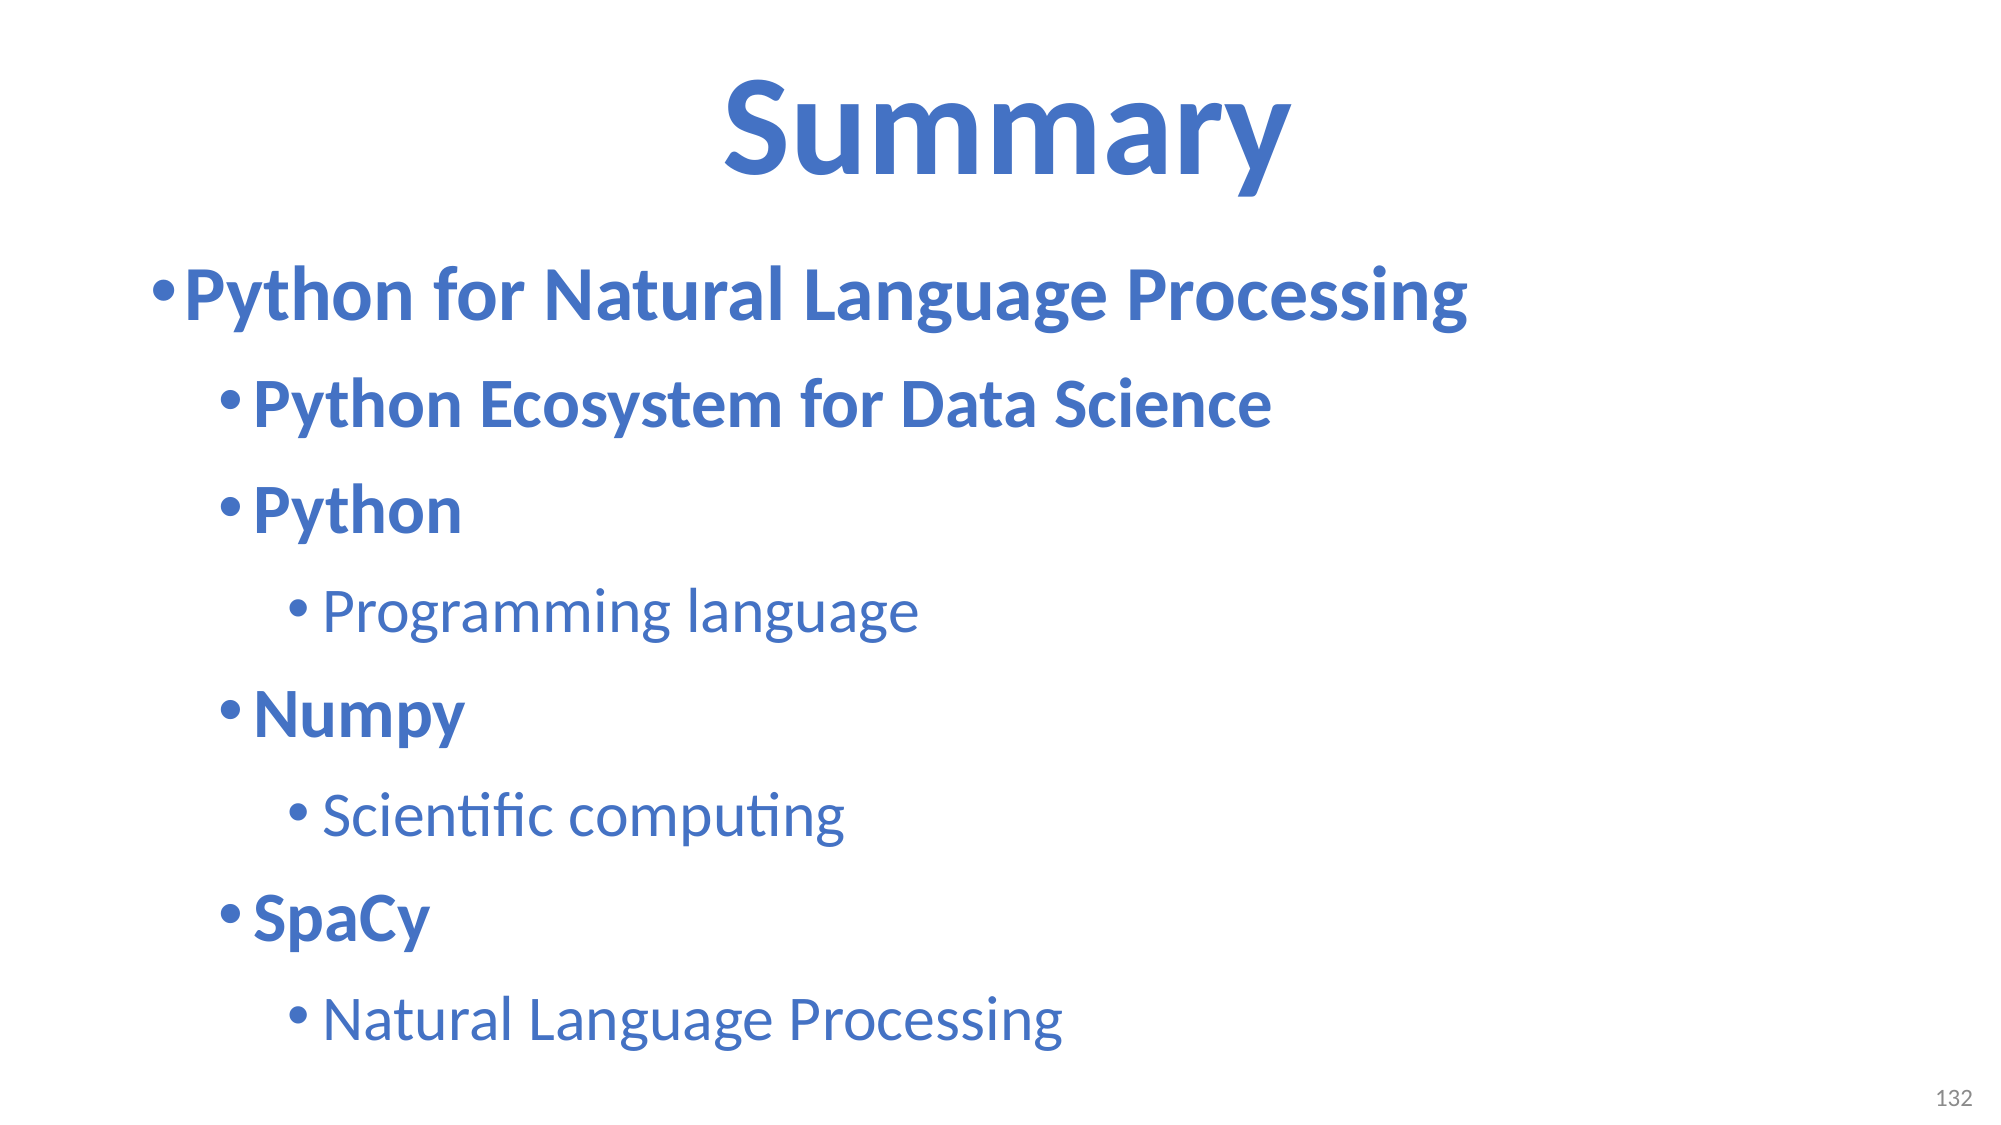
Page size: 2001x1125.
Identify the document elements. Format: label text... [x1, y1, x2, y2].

list Python for Natural Language Processing Python Ecosystem for Data Science Python Programming language Numpy Scientific computing SpaCy Natural Language Processing [135, 234, 1875, 1070]
slide_number 132 [1830, 1076, 1989, 1116]
title Summary [87, 22, 1929, 211]
